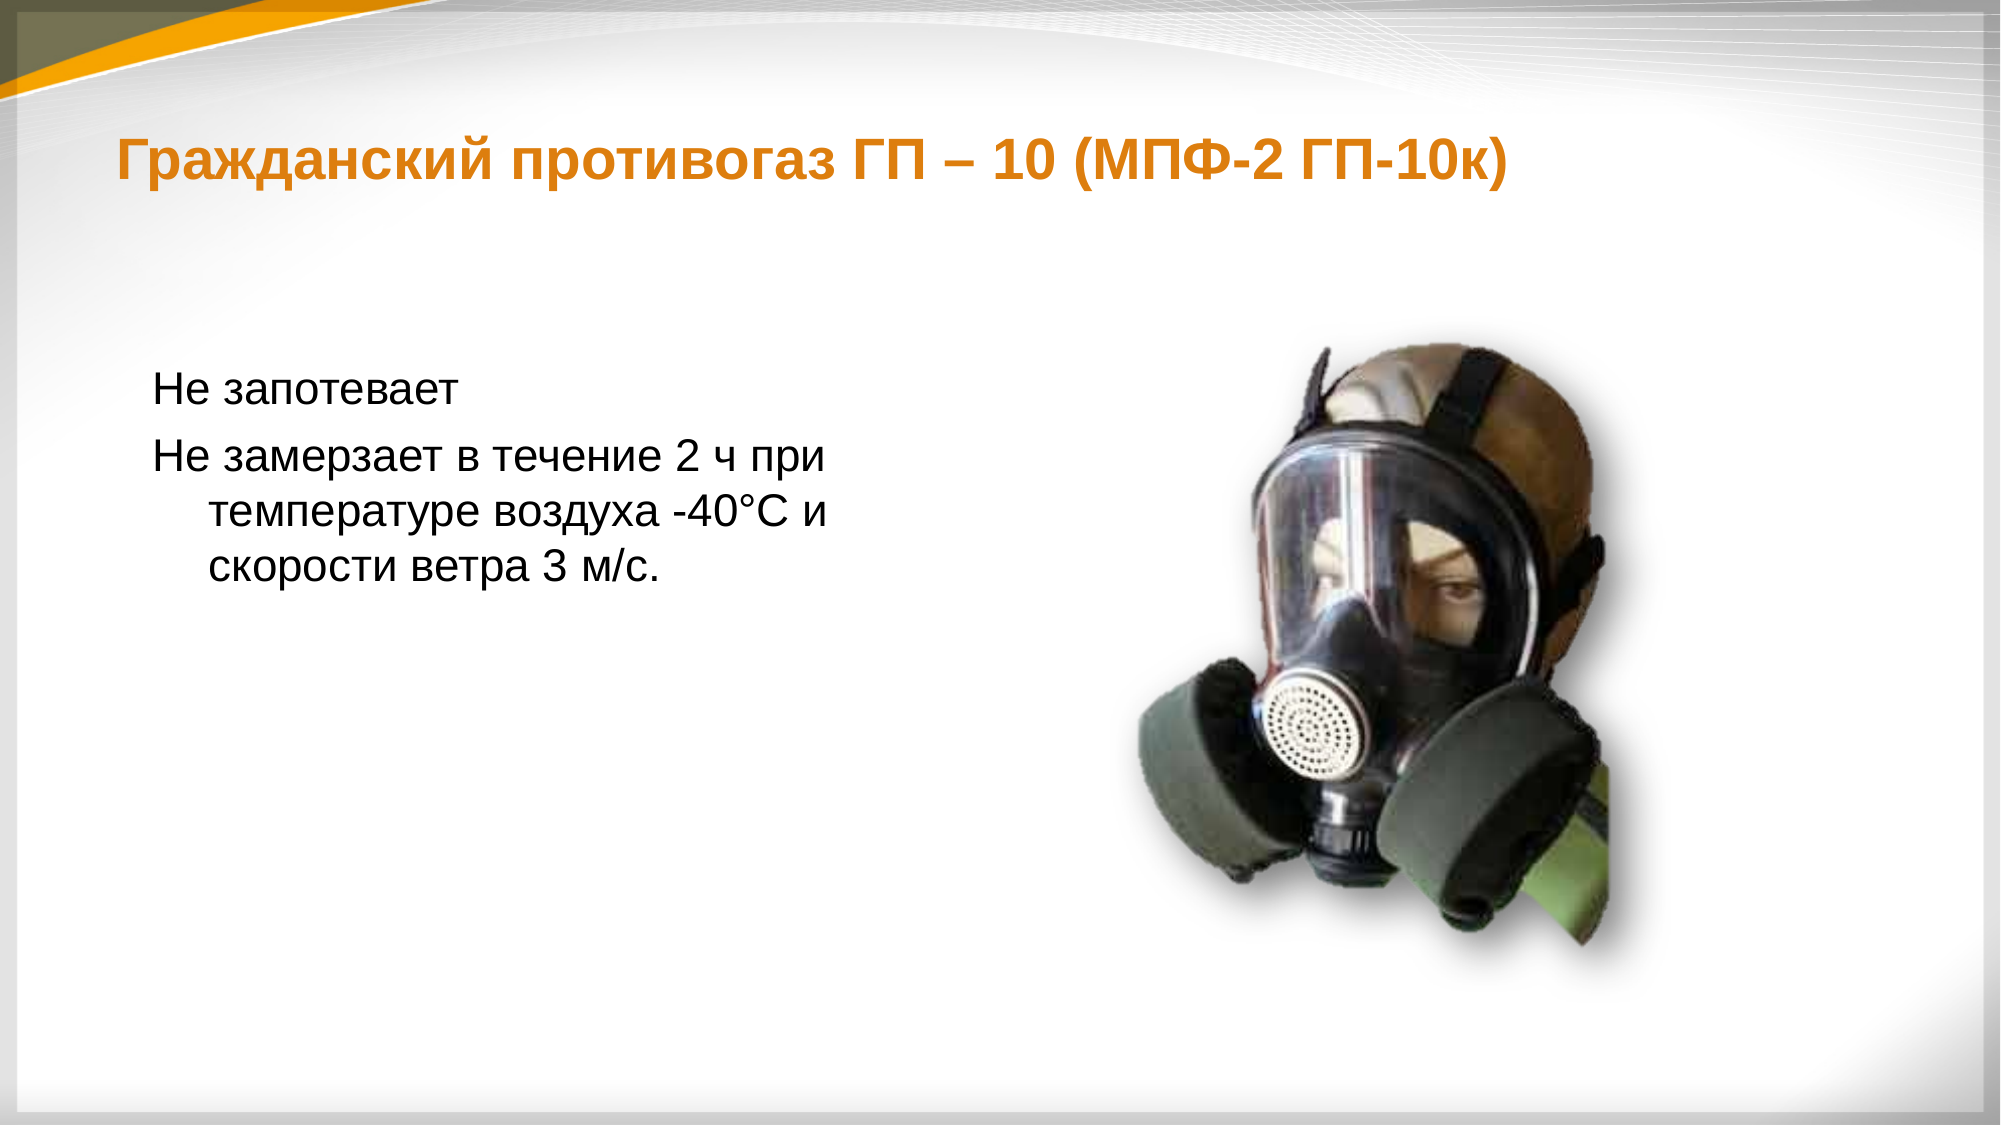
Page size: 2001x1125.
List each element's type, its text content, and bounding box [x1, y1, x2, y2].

list Не запотевает Не замерзает в течение 2 ч при температуре воздуха -40°С и скорости ветра 3 м/с. [137, 351, 930, 1066]
picture [0, 0, 2001, 1125]
title Гражданский противогаз ГП – 10 (МПФ-2 ГП-10к) [101, 83, 1952, 230]
